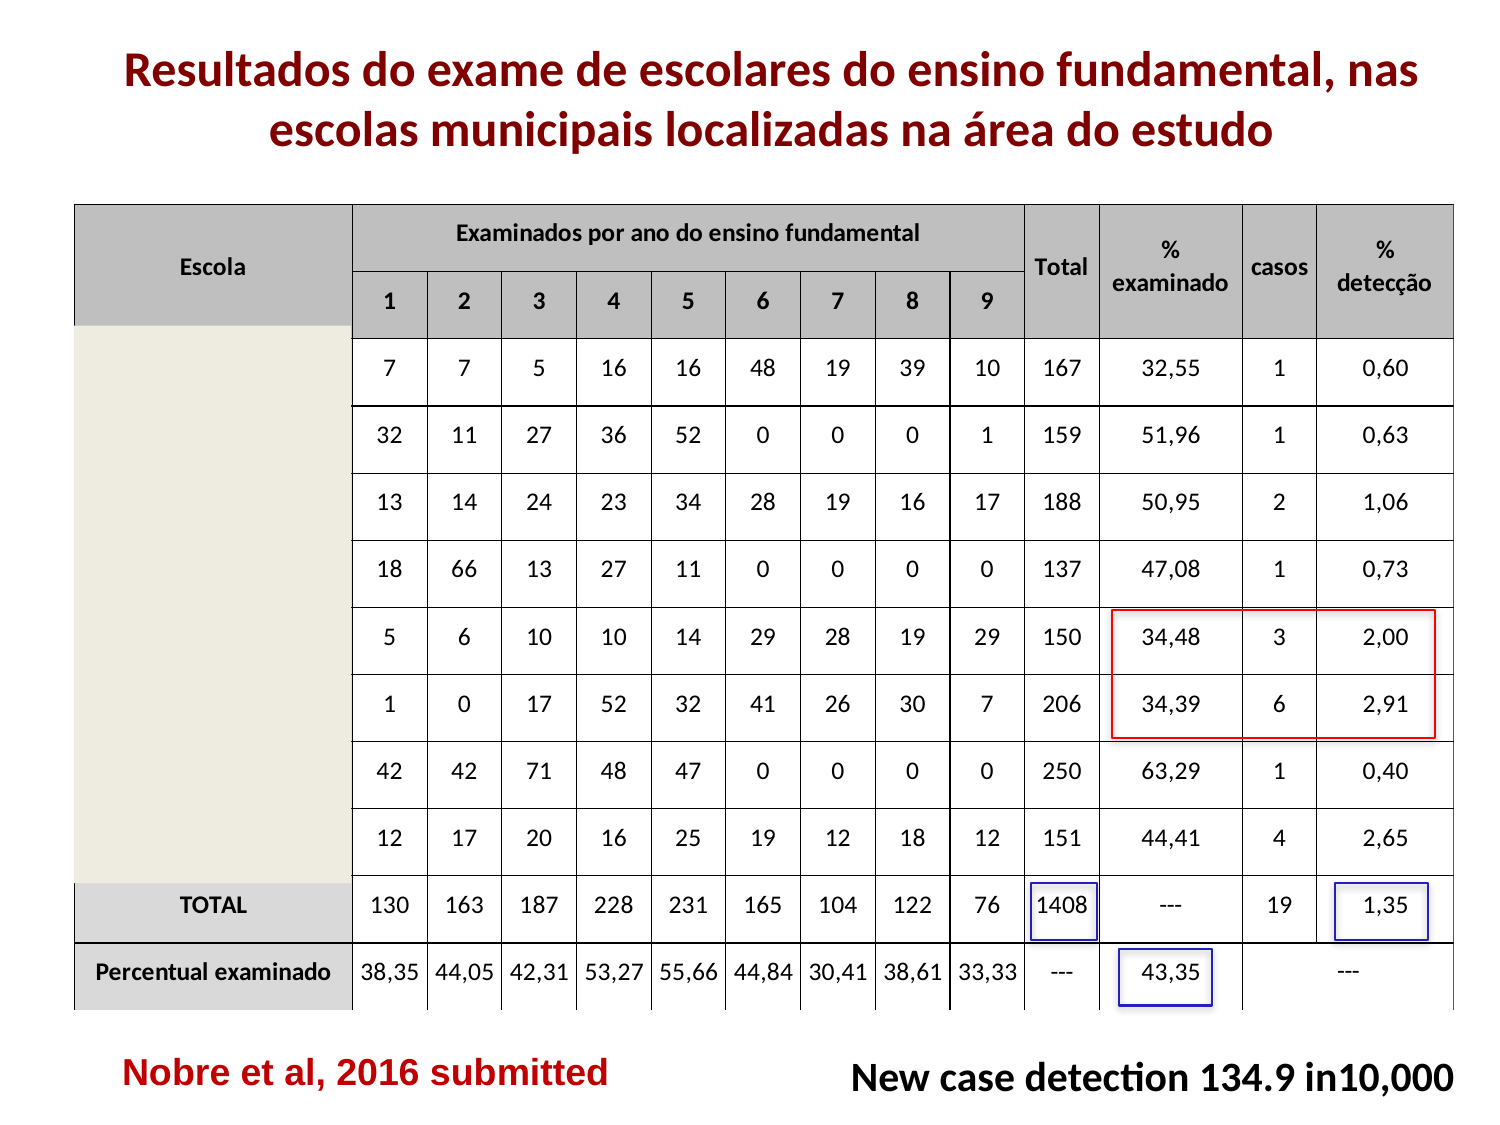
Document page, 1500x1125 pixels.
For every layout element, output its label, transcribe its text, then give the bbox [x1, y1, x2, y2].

text_box New case detection 134.9 in10,000 [836, 1042, 1470, 1108]
picture [73, 203, 1455, 1011]
text_box Resultados do exame de escolares do ensino fundamental, nas escolas municipais localizadas na área do estudo [101, 28, 1443, 164]
text_box Nobre et al, 2016 submitted [107, 1040, 625, 1101]
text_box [1031, 883, 1429, 1006]
